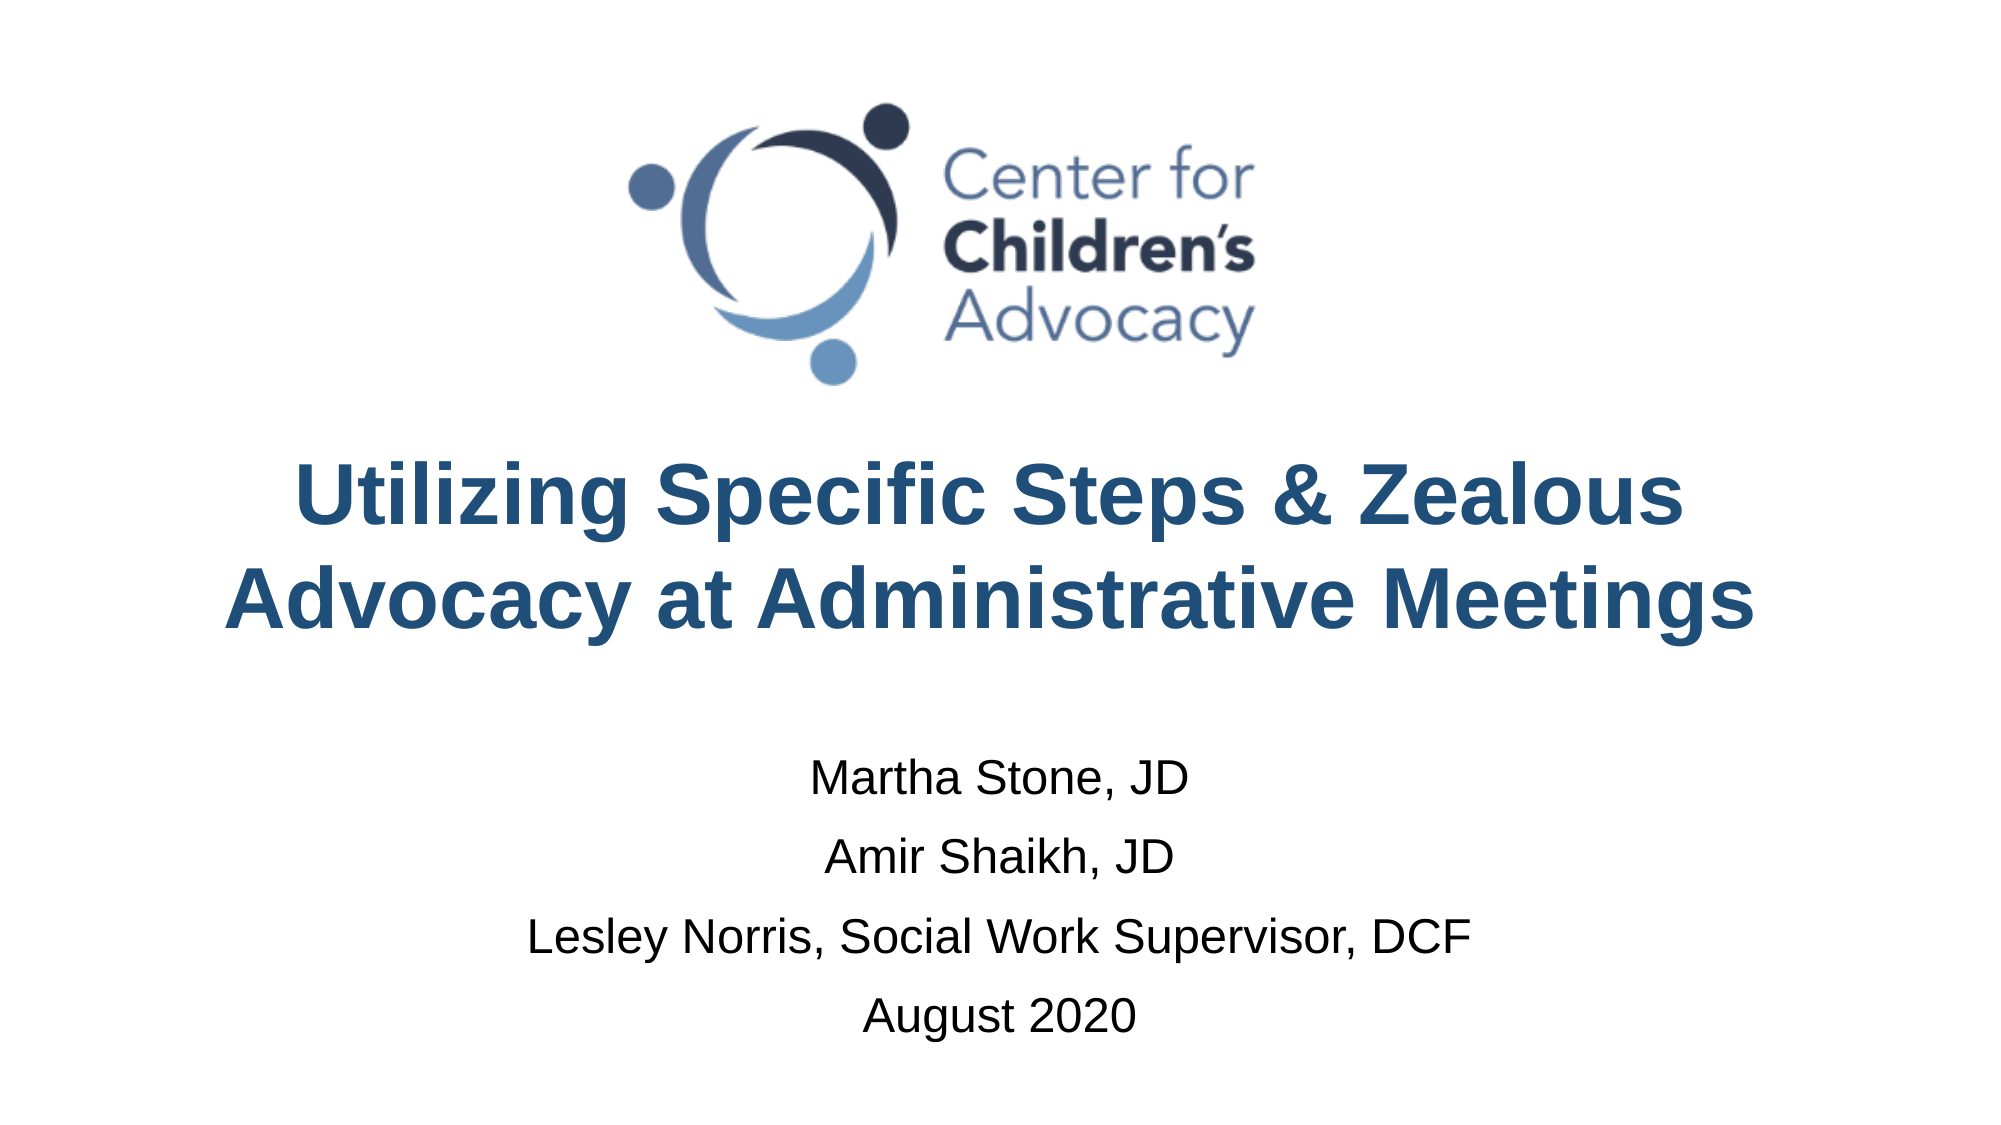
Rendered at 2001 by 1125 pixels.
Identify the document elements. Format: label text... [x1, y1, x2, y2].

title Utilizing Specific Steps & Zealous Advocacy at Administrative Meetings [96, 426, 1885, 739]
picture [621, 101, 1262, 391]
subtitle Martha Stone, JD Amir Shaikh, JD Lesley Norris, Social Work Supervisor, DCF August 2020 [249, 738, 1750, 1051]
